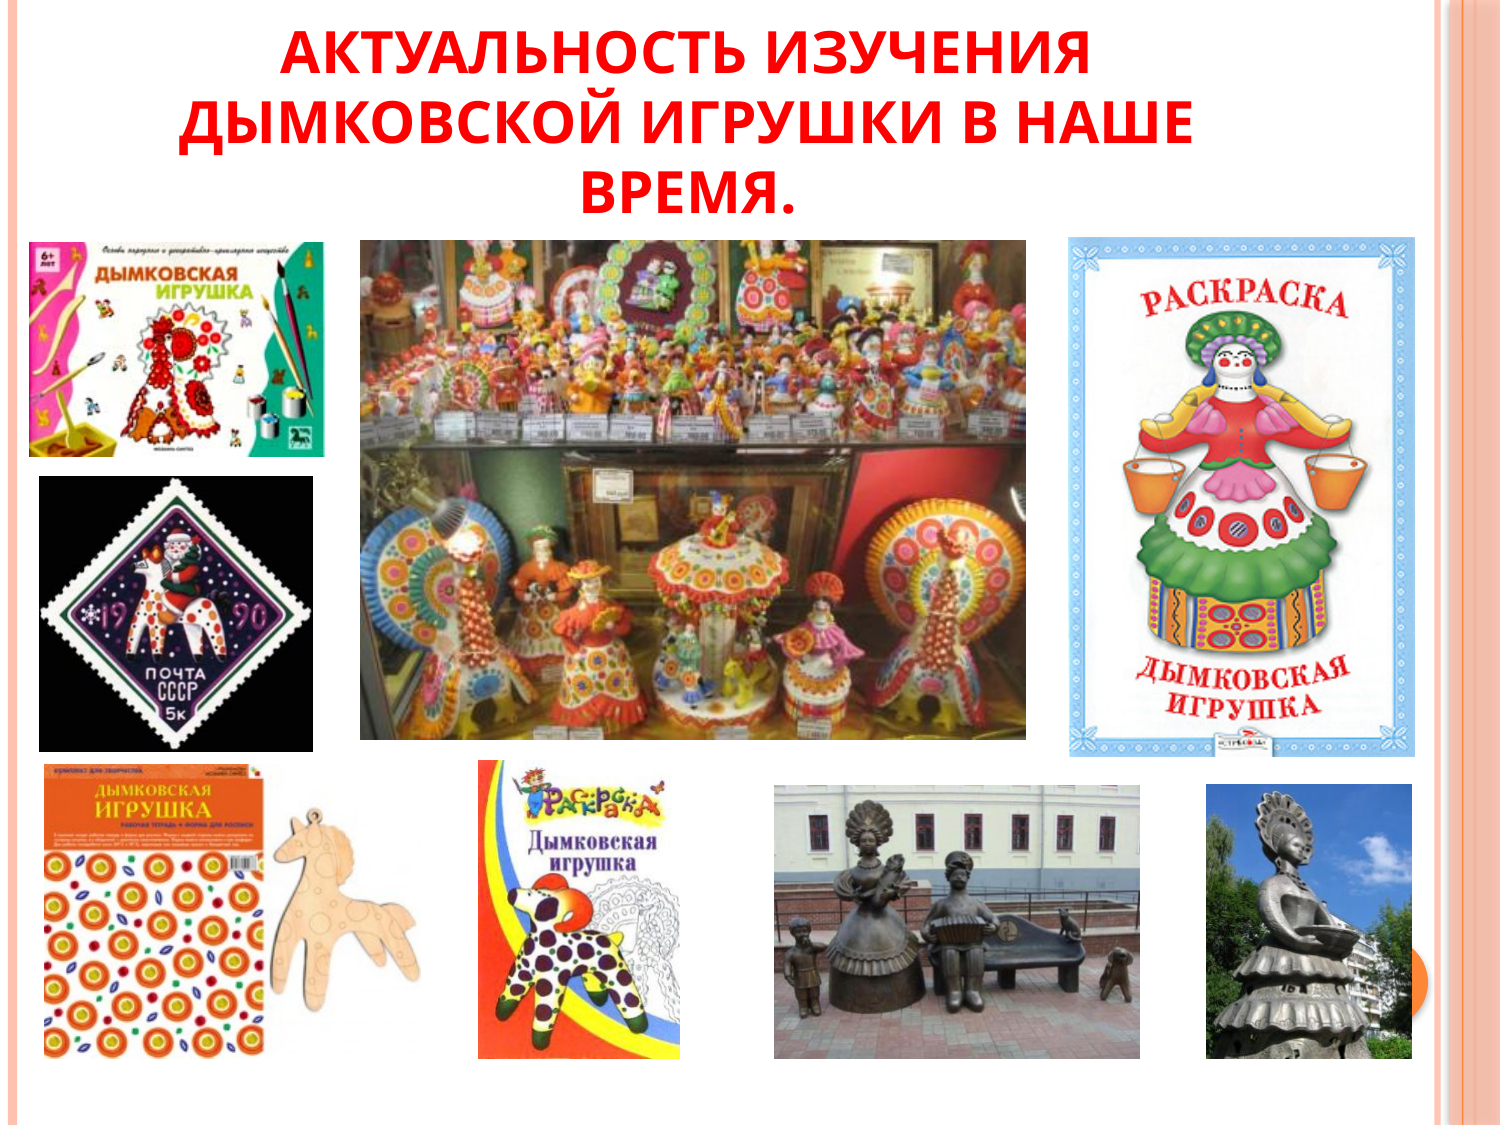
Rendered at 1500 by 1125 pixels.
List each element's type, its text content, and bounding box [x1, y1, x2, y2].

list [39, 476, 314, 753]
picture [44, 763, 421, 1059]
picture [773, 784, 1141, 1059]
picture [359, 239, 1027, 741]
picture [1068, 237, 1415, 757]
picture [477, 760, 680, 1060]
title АКТУАЛЬНОСТЬ ИЗУЧЕНИЯ ДЫМКОВСКОЙ ИГРУШКИ В НАШЕ ВРЕМЯ. [75, 45, 1300, 233]
picture [1205, 784, 1412, 1059]
picture [28, 241, 326, 457]
